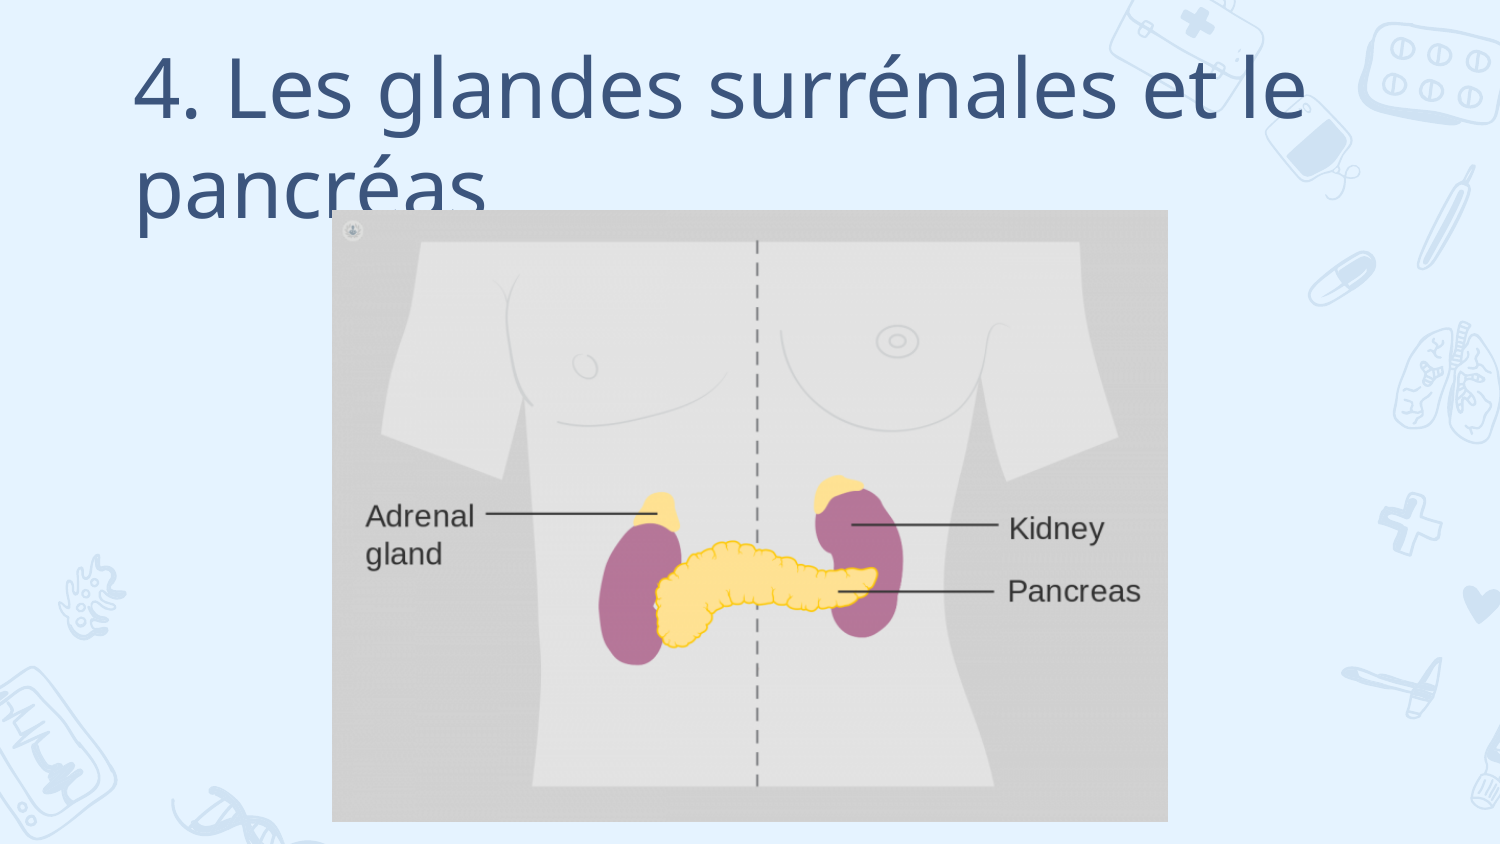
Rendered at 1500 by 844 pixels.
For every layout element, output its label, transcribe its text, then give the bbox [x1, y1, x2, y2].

title 4. Les glandes surrénales et le pancréas [118, 88, 1382, 183]
picture [332, 210, 1168, 823]
